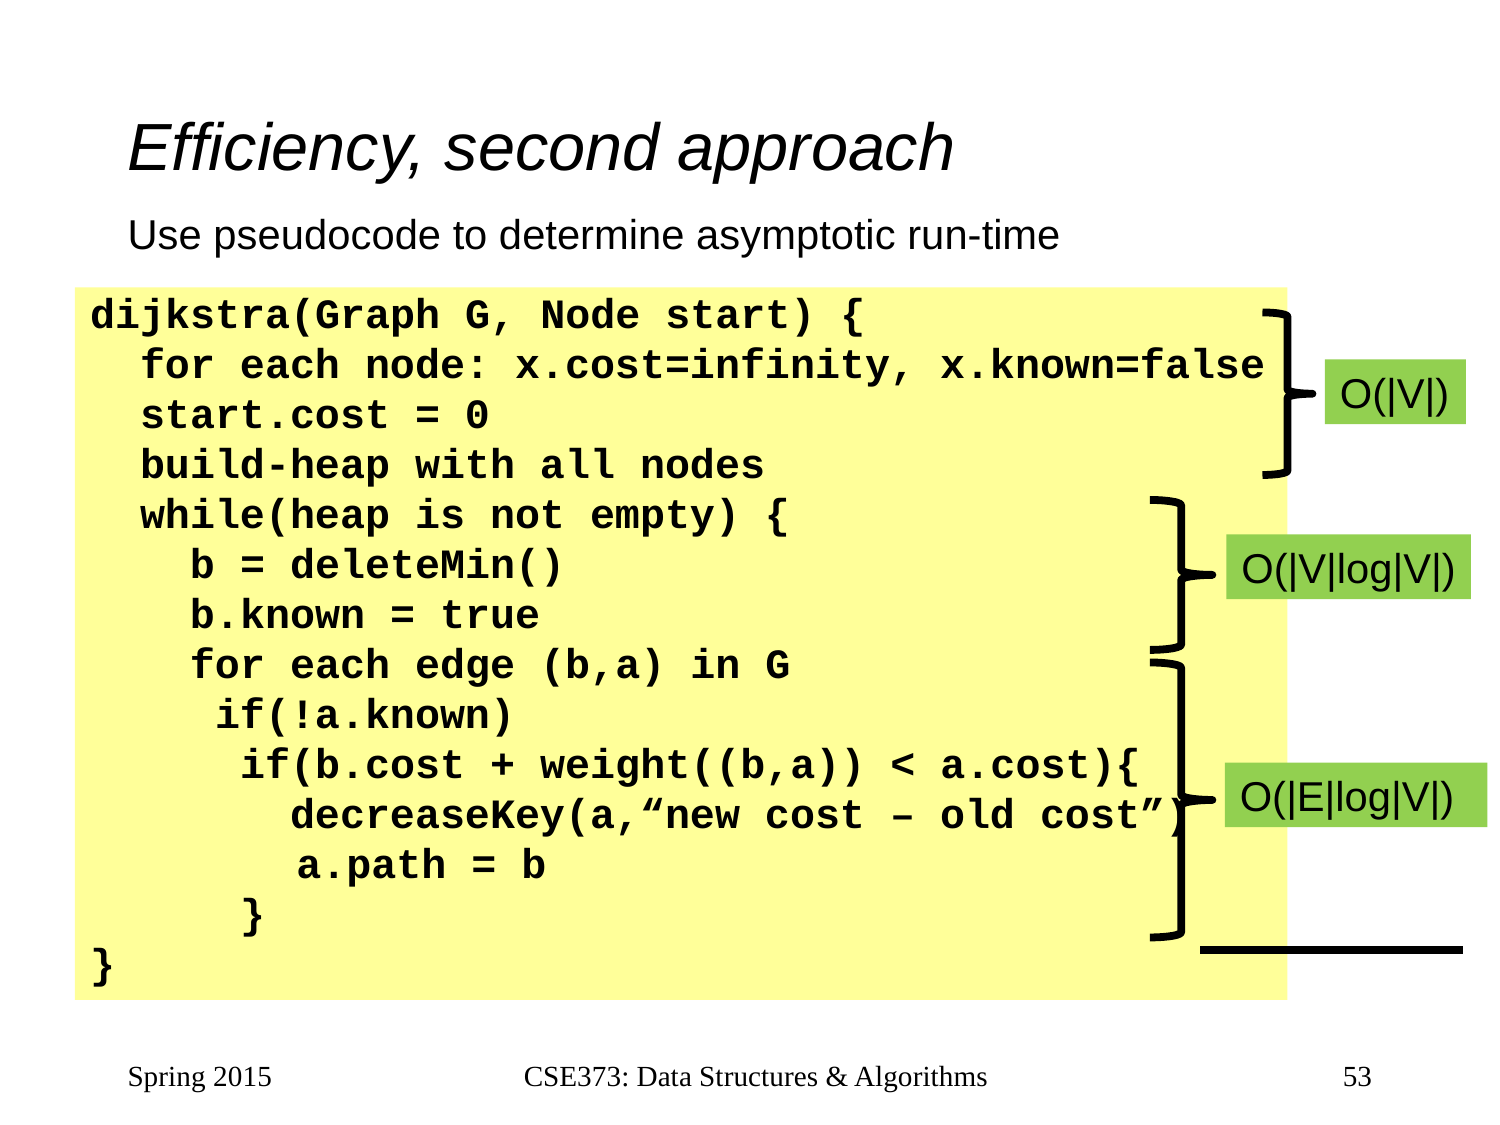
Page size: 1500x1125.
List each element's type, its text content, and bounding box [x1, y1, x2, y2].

footer CSE373: Data Structures & Algorithms [474, 1049, 1038, 1125]
slide_number Spring 2015 [112, 1049, 426, 1125]
text_box [1149, 499, 1213, 650]
title Efficiency, second approach [112, 49, 1388, 199]
text_box dijkstra(Graph G, Node start) { for each node: x.cost=infinity, x.known=false start.cost = 0 build-heap with all nodes while(heap is not empty) { b = deleteMin() b.known = true for each edge (b,a) in G if(!a.known) if(b.cost + weight((b,a)) < a.cost){ decreaseKey(a,“new cost – old cost”) a.path = b } } [74, 287, 1288, 1000]
text_box O(|V|) [1324, 359, 1466, 425]
list Use pseudocode to determine asymptotic run-time [112, 199, 1388, 263]
slide_number 53 [1074, 1049, 1388, 1125]
text_box [1262, 312, 1313, 475]
text_box O(|V|log|V|) [1226, 534, 1471, 600]
text_box [1149, 662, 1213, 938]
text_box O(|E|log|V|) [1224, 762, 1488, 828]
